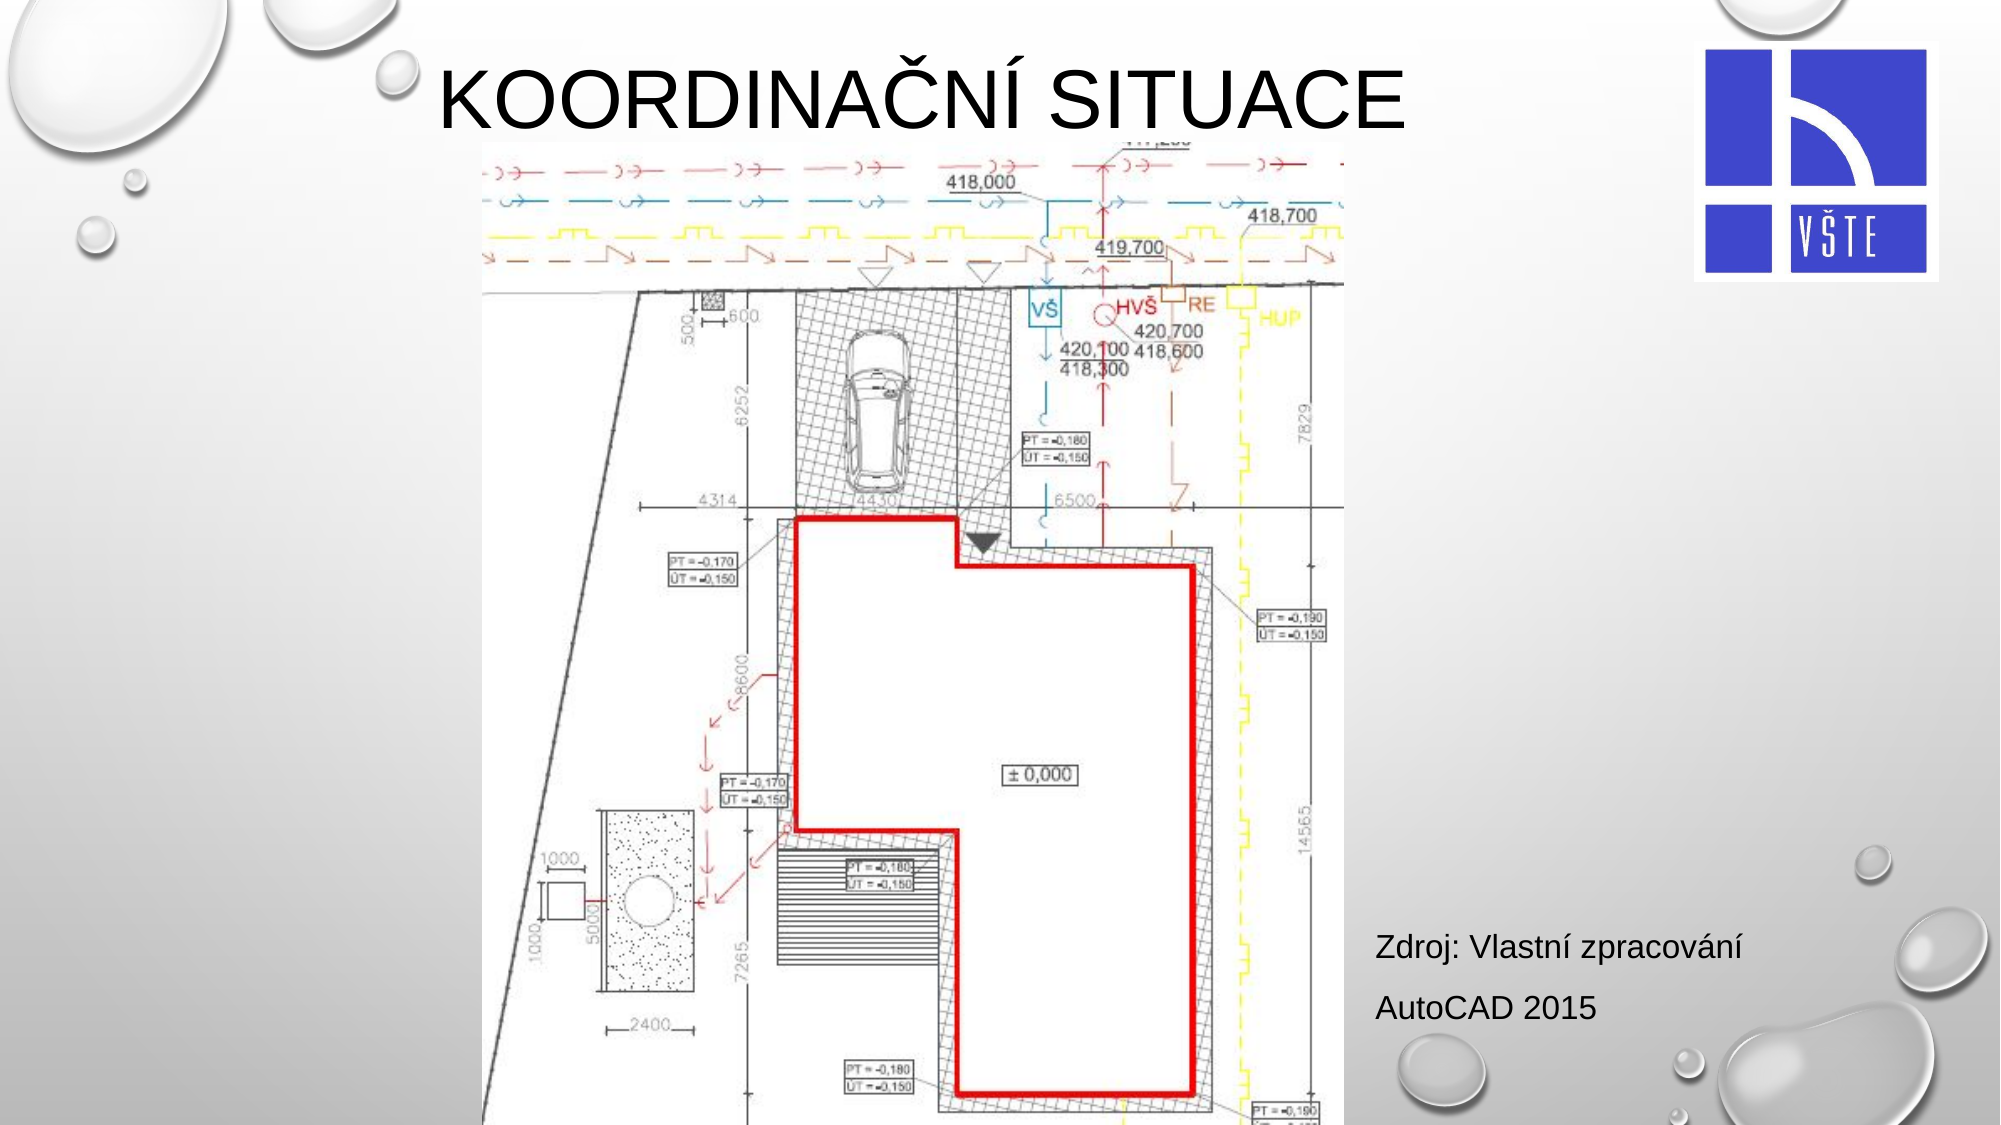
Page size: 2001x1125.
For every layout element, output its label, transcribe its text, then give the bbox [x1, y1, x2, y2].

text_box Zdroj: Vlastní zpracování AutoCAD 2015 [1360, 918, 1817, 1040]
title Koordinační situace [359, 42, 1488, 162]
picture [0, 0, 2000, 1125]
